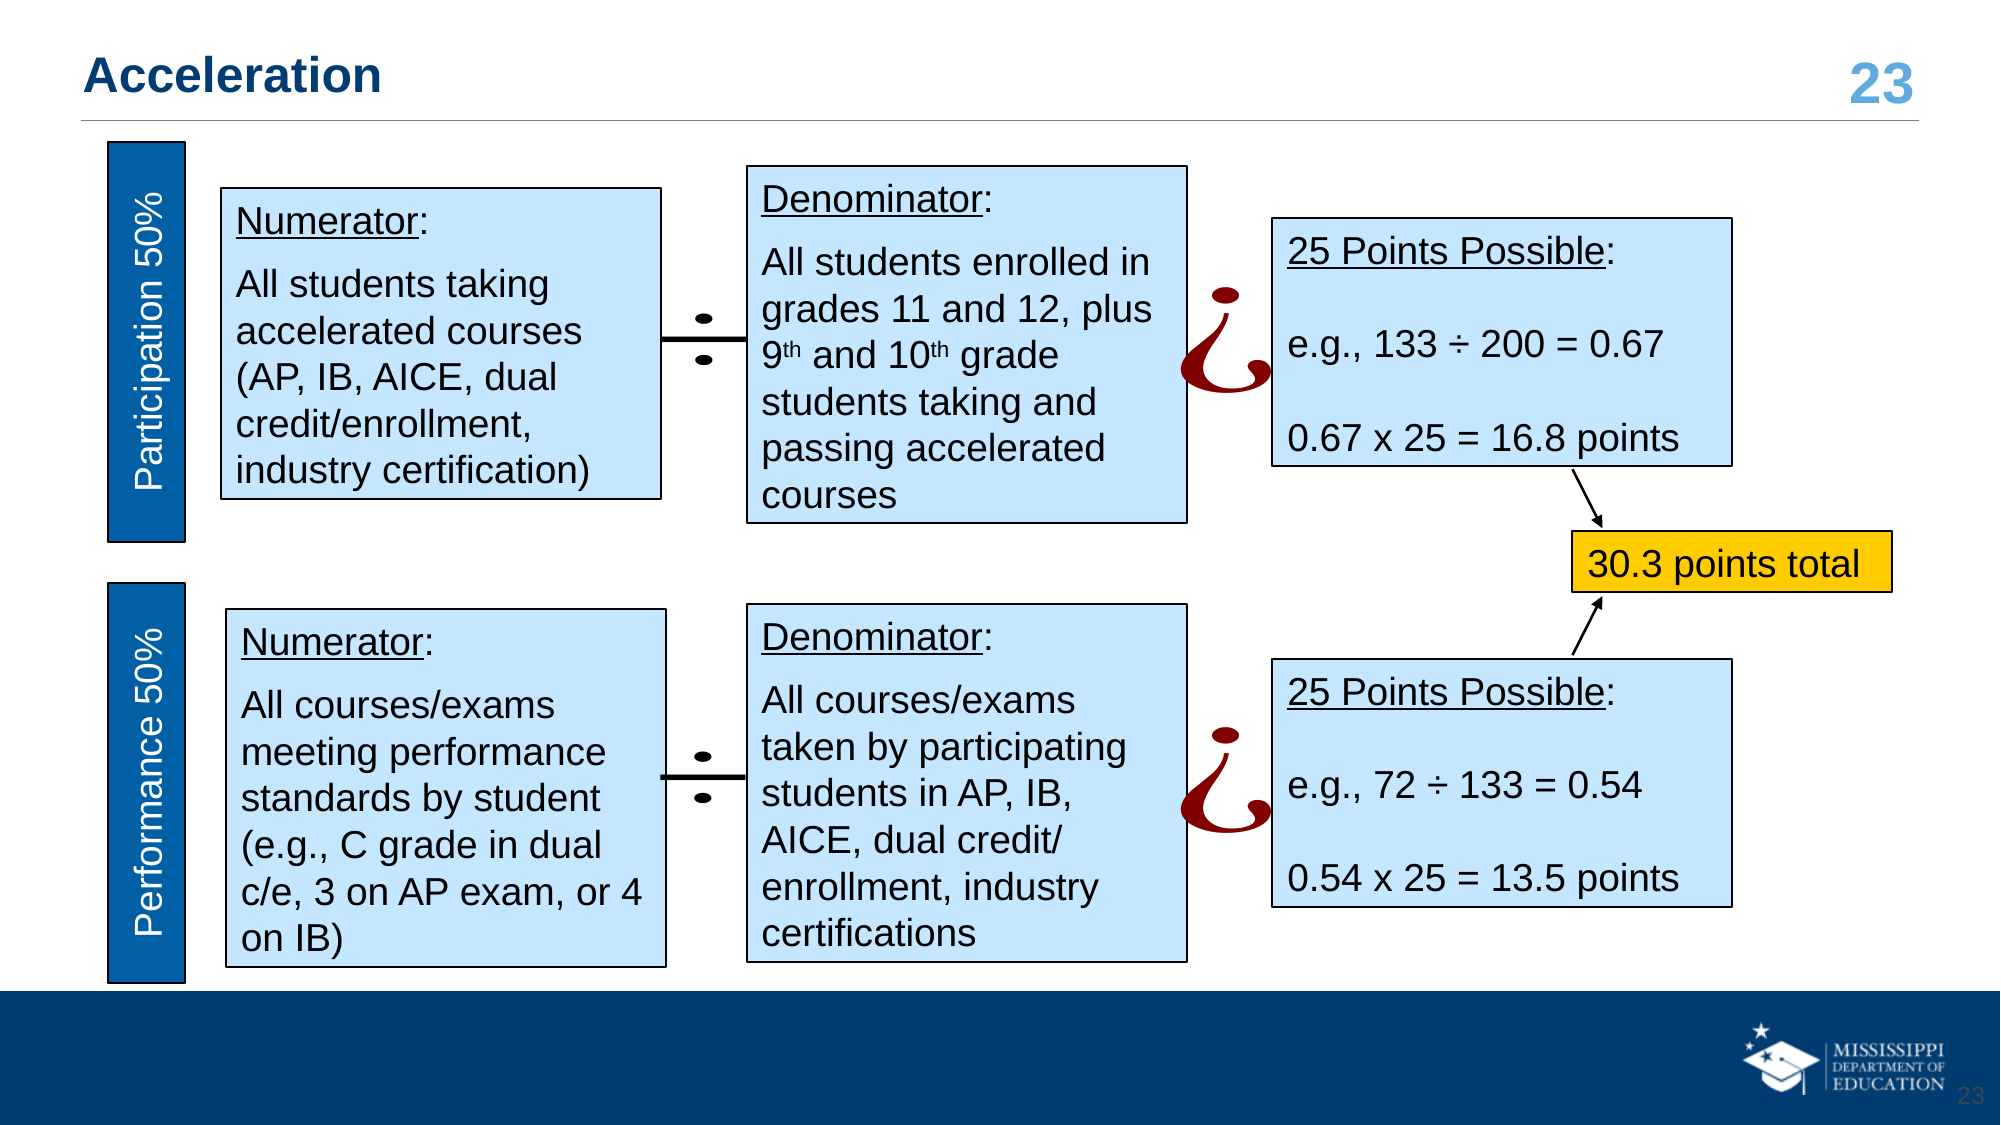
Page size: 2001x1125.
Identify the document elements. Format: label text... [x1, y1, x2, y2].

picture [1742, 1021, 1946, 1095]
slide_number 23 [1879, 1069, 2000, 1120]
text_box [107, 141, 1893, 984]
title Acceleration [67, 45, 1808, 108]
